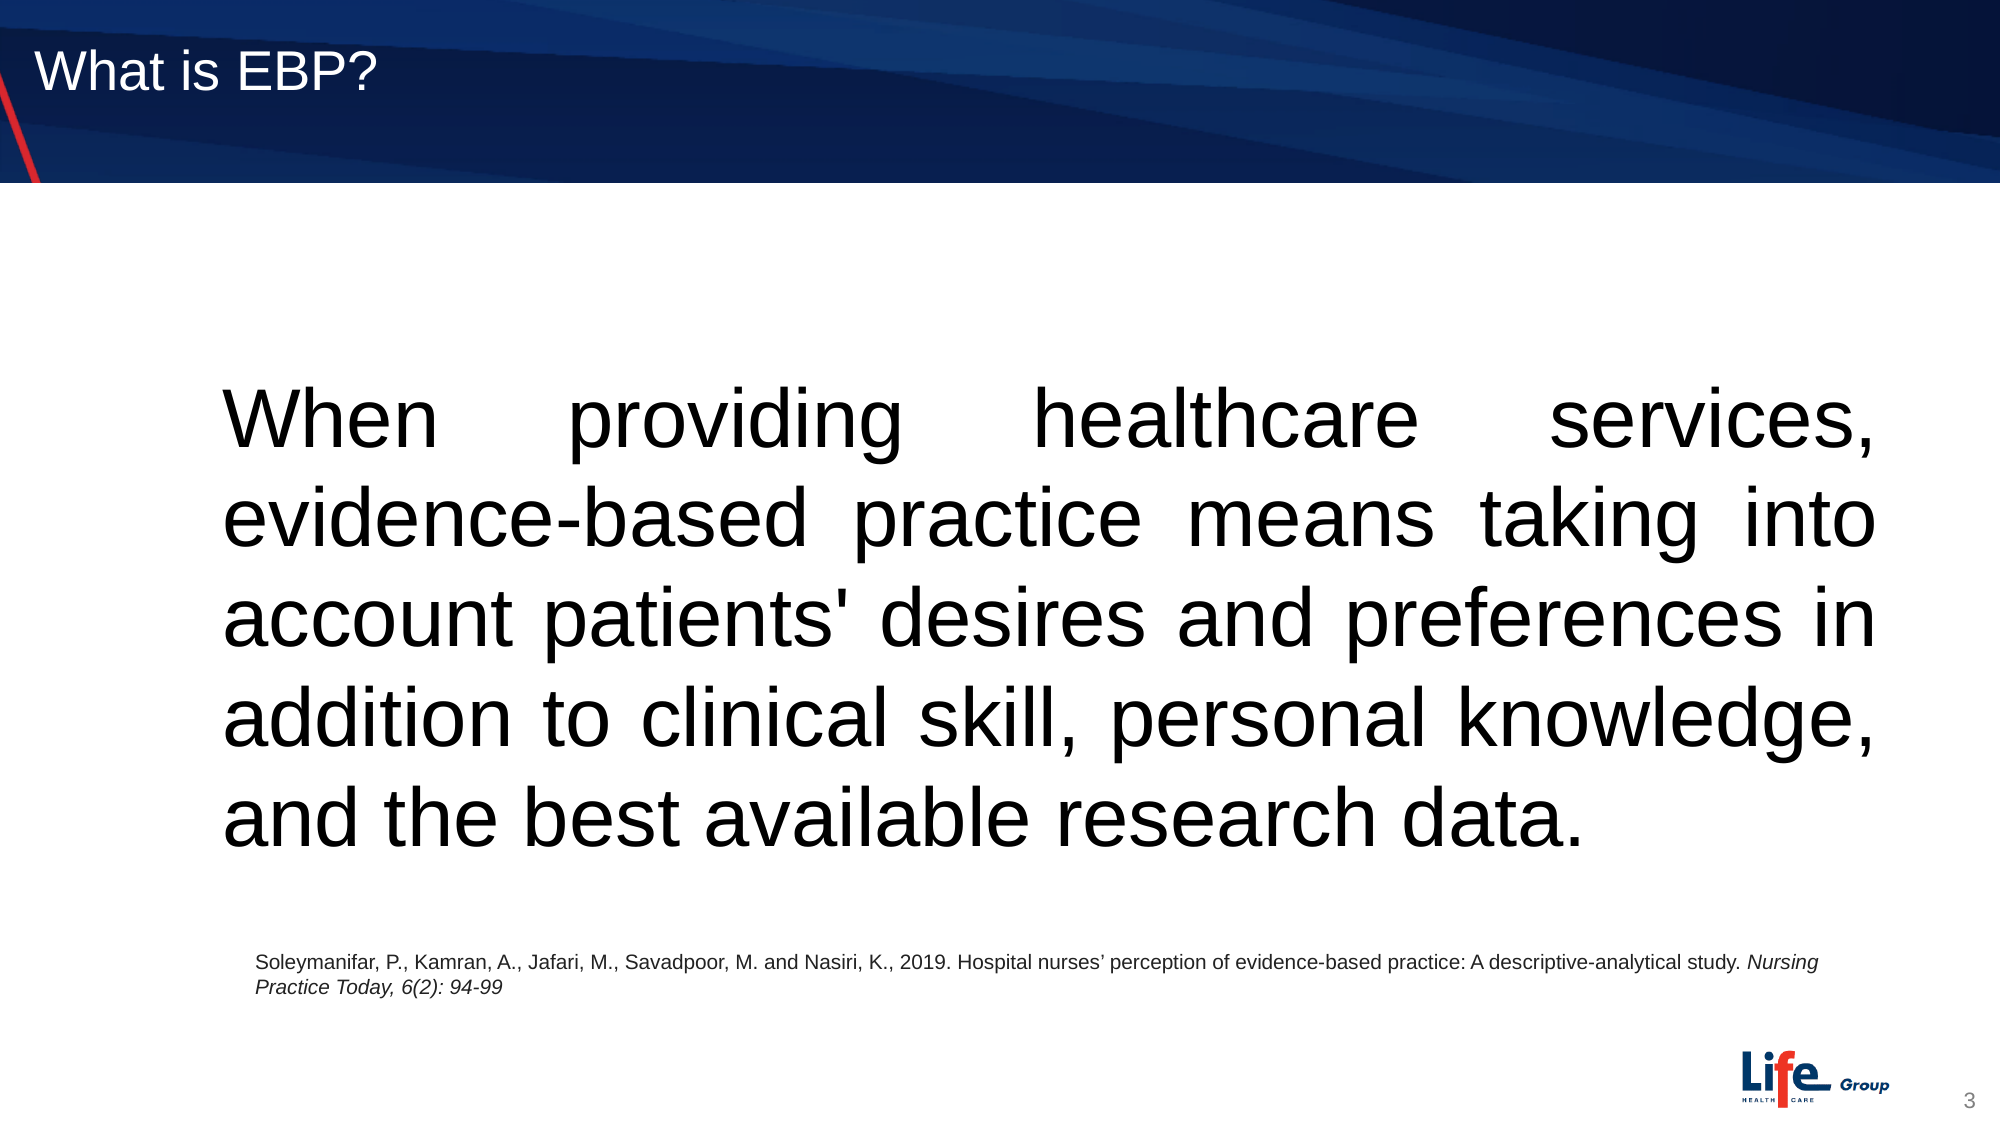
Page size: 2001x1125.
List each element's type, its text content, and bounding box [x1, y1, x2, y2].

text_box When providing healthcare services, evidence-based practice means taking into account patients' desires and preferences in addition to clinical skill, personal knowledge, and the best available research data. [206, 356, 1894, 872]
picture [1732, 1044, 1899, 1114]
picture [0, 0, 2000, 183]
title What is EBP? [34, 34, 1929, 102]
text_box Soleymanifar, P., Kamran, A., Jafari, M., Savadpoor, M. and Nasiri, K., 2019. Hospital nurses’ perception of evidence-based practice: A descriptive-analytical study. Nursing Practice Today, 6(2): 94-99 [240, 940, 1846, 1006]
